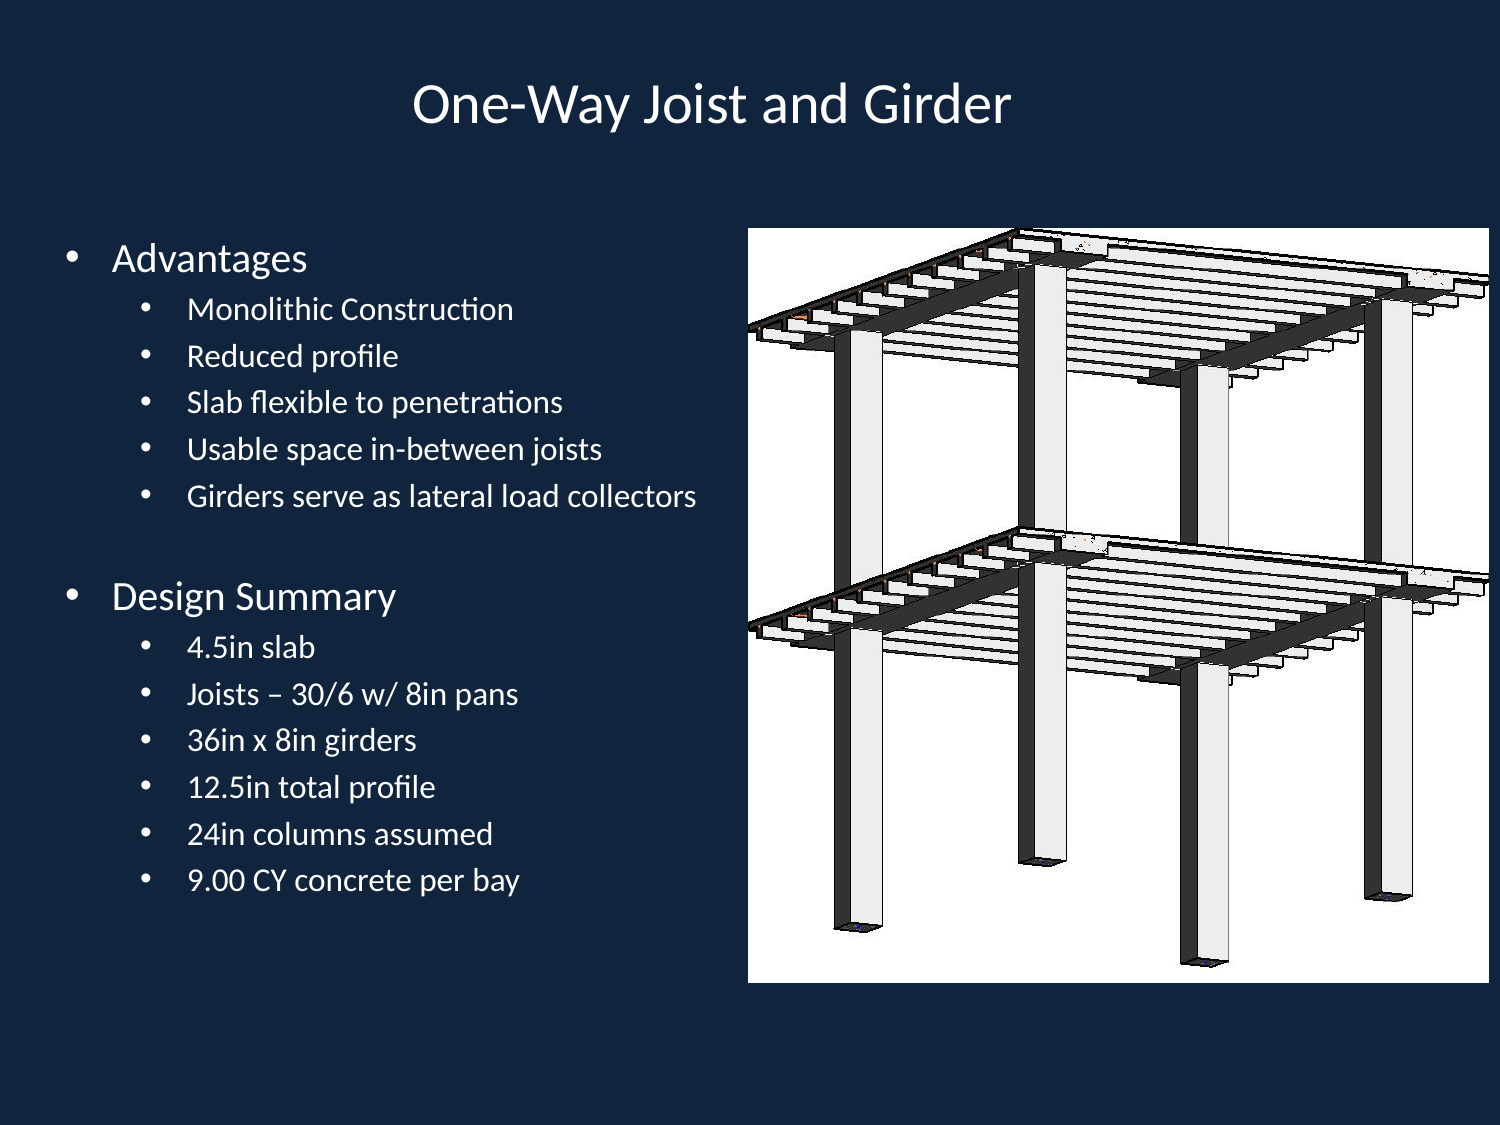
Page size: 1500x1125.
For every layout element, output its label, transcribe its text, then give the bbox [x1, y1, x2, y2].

picture [748, 228, 1490, 1001]
subtitle Advantages Monolithic Construction Reduced profile Slab flexible to penetrations Usable space in-between joists Girders serve as lateral load collectors Design Summary 4.5in slab Joists – 30/6 w/ 8in pans 36in x 8in girders 12.5in total profile 24in columns assumed 9.00 CY concrete per bay [0, 223, 1275, 950]
title One-Way Joist and Girder [75, 24, 1350, 175]
